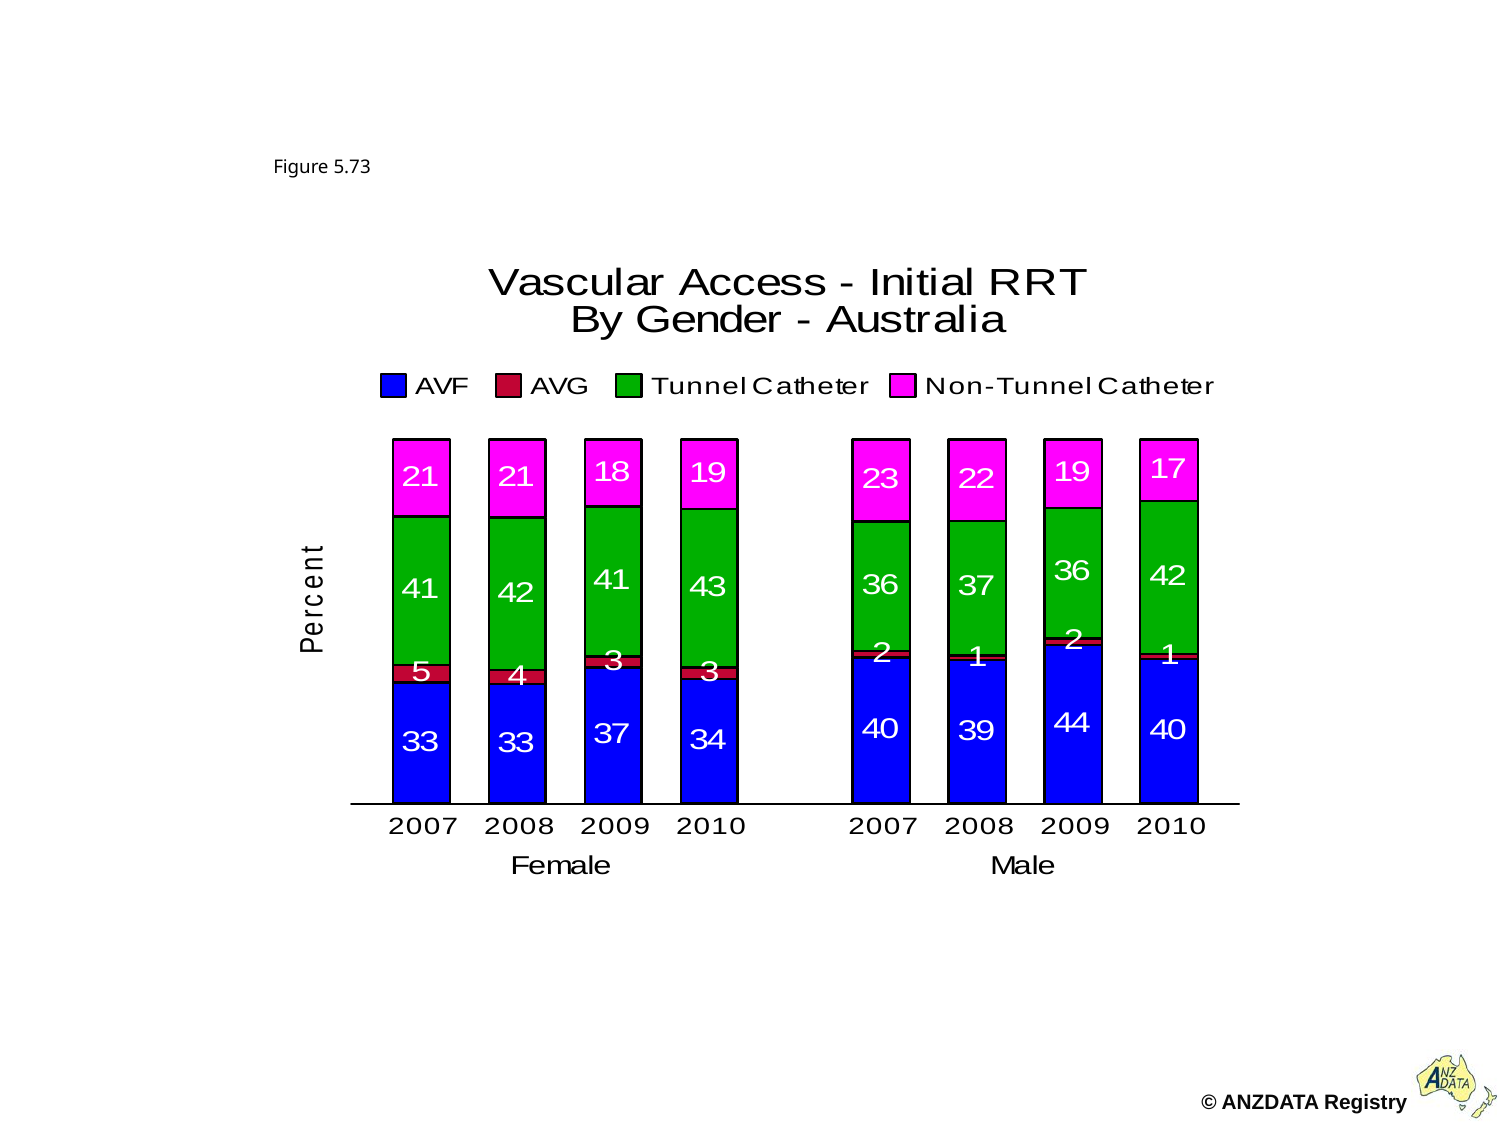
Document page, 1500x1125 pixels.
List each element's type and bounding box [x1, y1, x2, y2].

text_box [241, 148, 1270, 906]
picture [1411, 1049, 1500, 1125]
